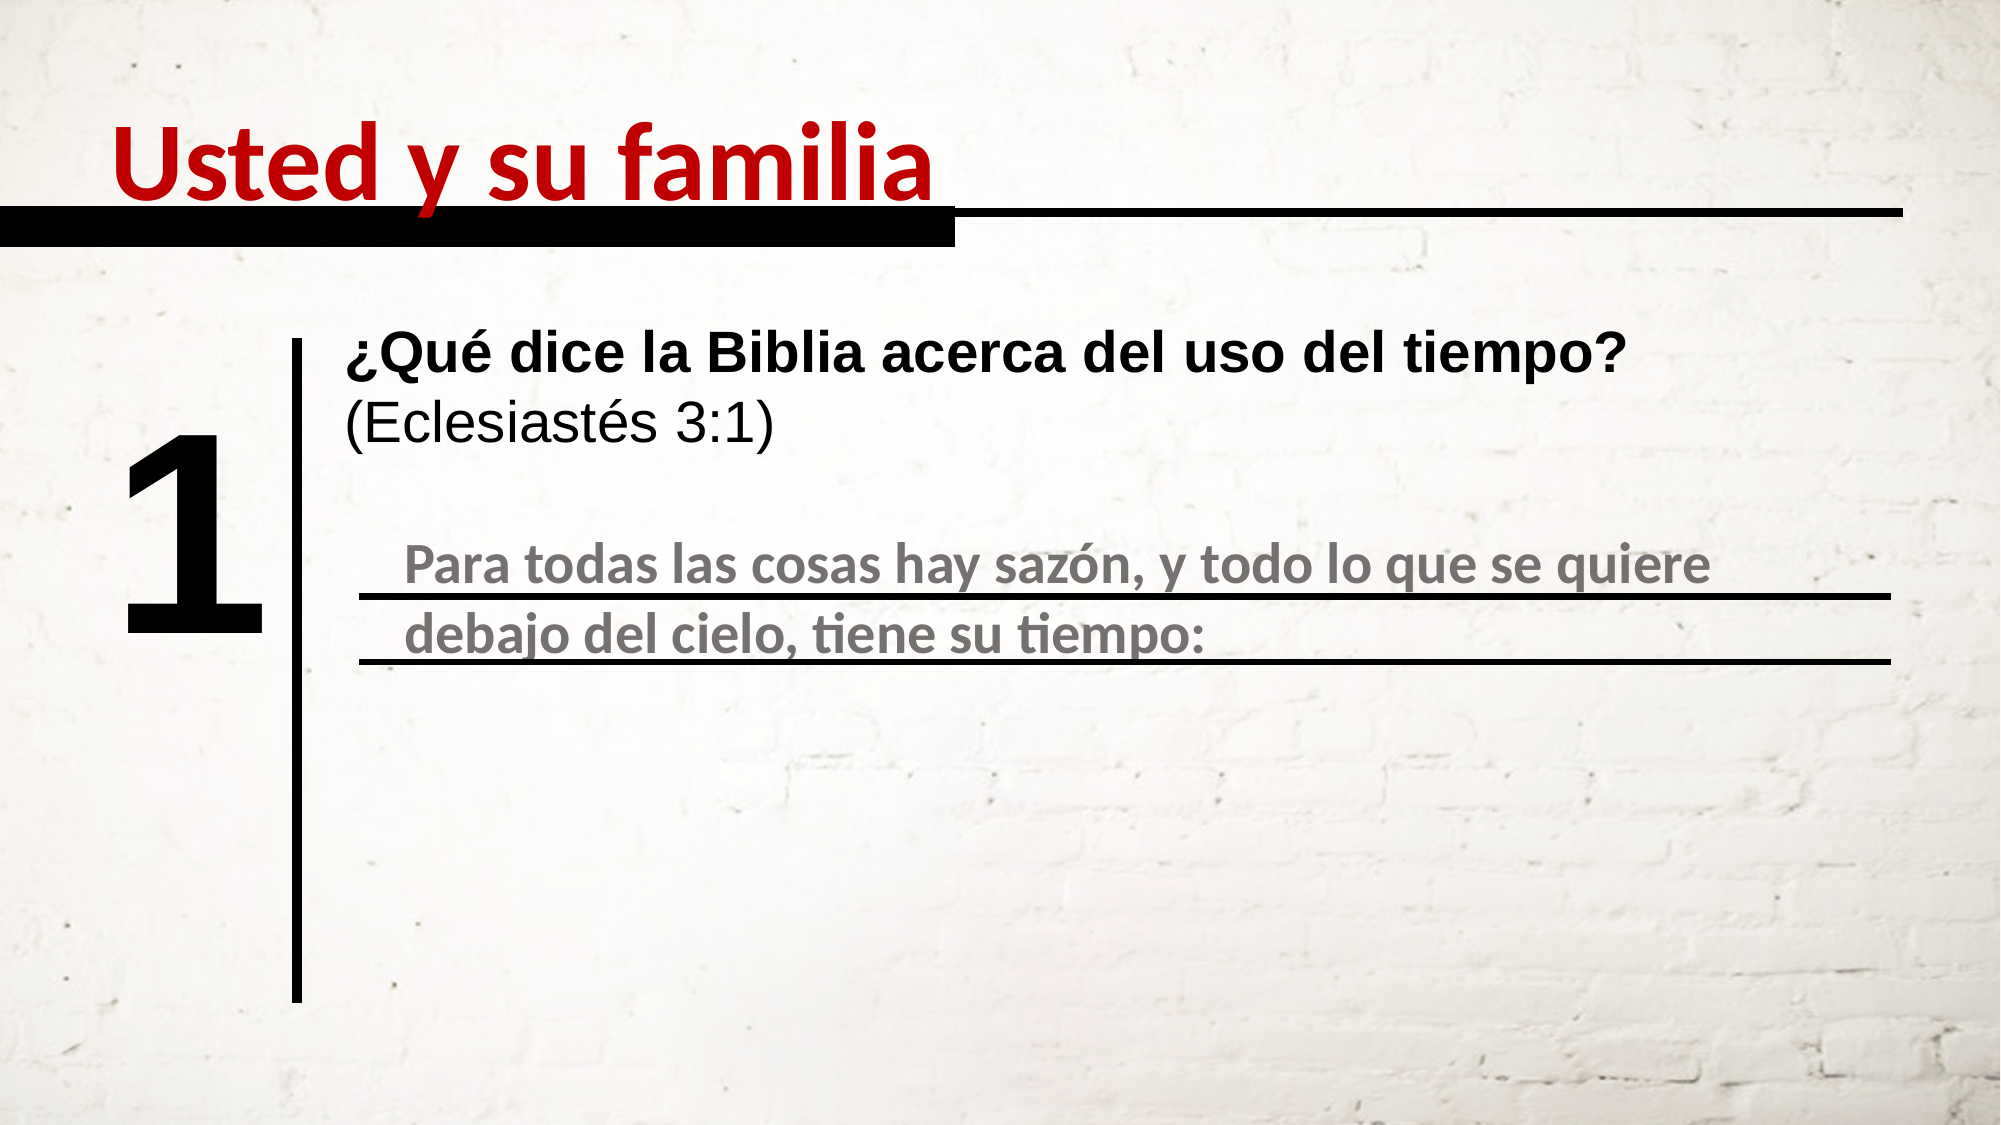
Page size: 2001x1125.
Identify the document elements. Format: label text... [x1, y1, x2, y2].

text_box [0, 206, 955, 247]
text_box Para todas las cosas hay sazón, y todo lo que se quiere debajo del cielo, tiene su tiempo: [389, 665, 1792, 673]
text_box ¿Qué dice la Biblia acerca del uso del tiempo? (Eclesiastés 3:1) [329, 306, 1880, 462]
text_box Usted y su familia [96, 80, 1160, 231]
text_box Para todas las cosas hay sazón, y todo lo que se quiere debajo del cielo, tiene su tiempo: [389, 600, 1792, 659]
text_box Para todas las cosas hay sazón, y todo lo que se quiere debajo del cielo, tiene su tiempo: [389, 518, 1792, 593]
picture [0, 0, 2001, 1125]
text_box 1 [96, 338, 292, 698]
